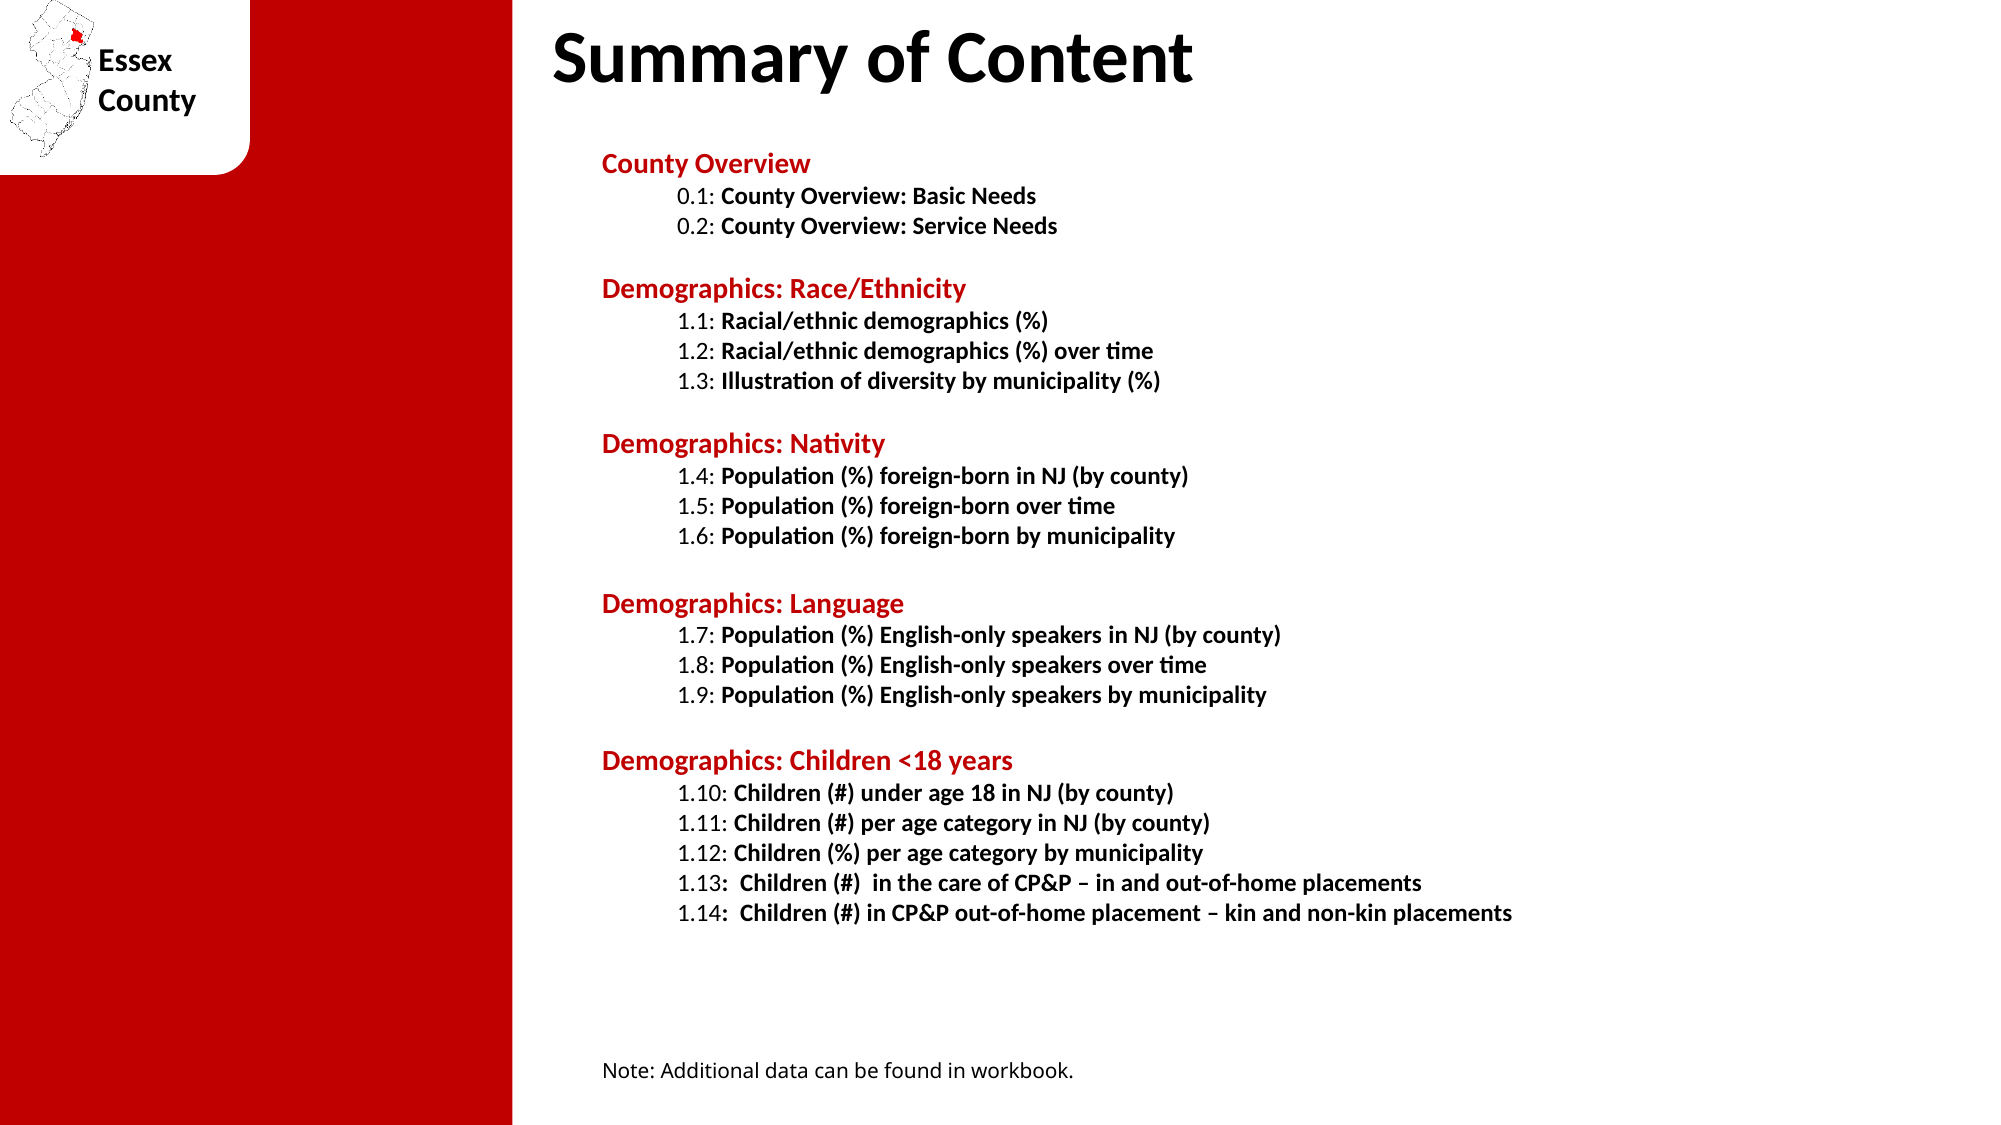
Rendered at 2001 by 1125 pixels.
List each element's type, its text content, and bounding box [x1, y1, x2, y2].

picture [10, 0, 94, 157]
text_box Note: Additional data can be found in workbook. [587, 1050, 1863, 1090]
